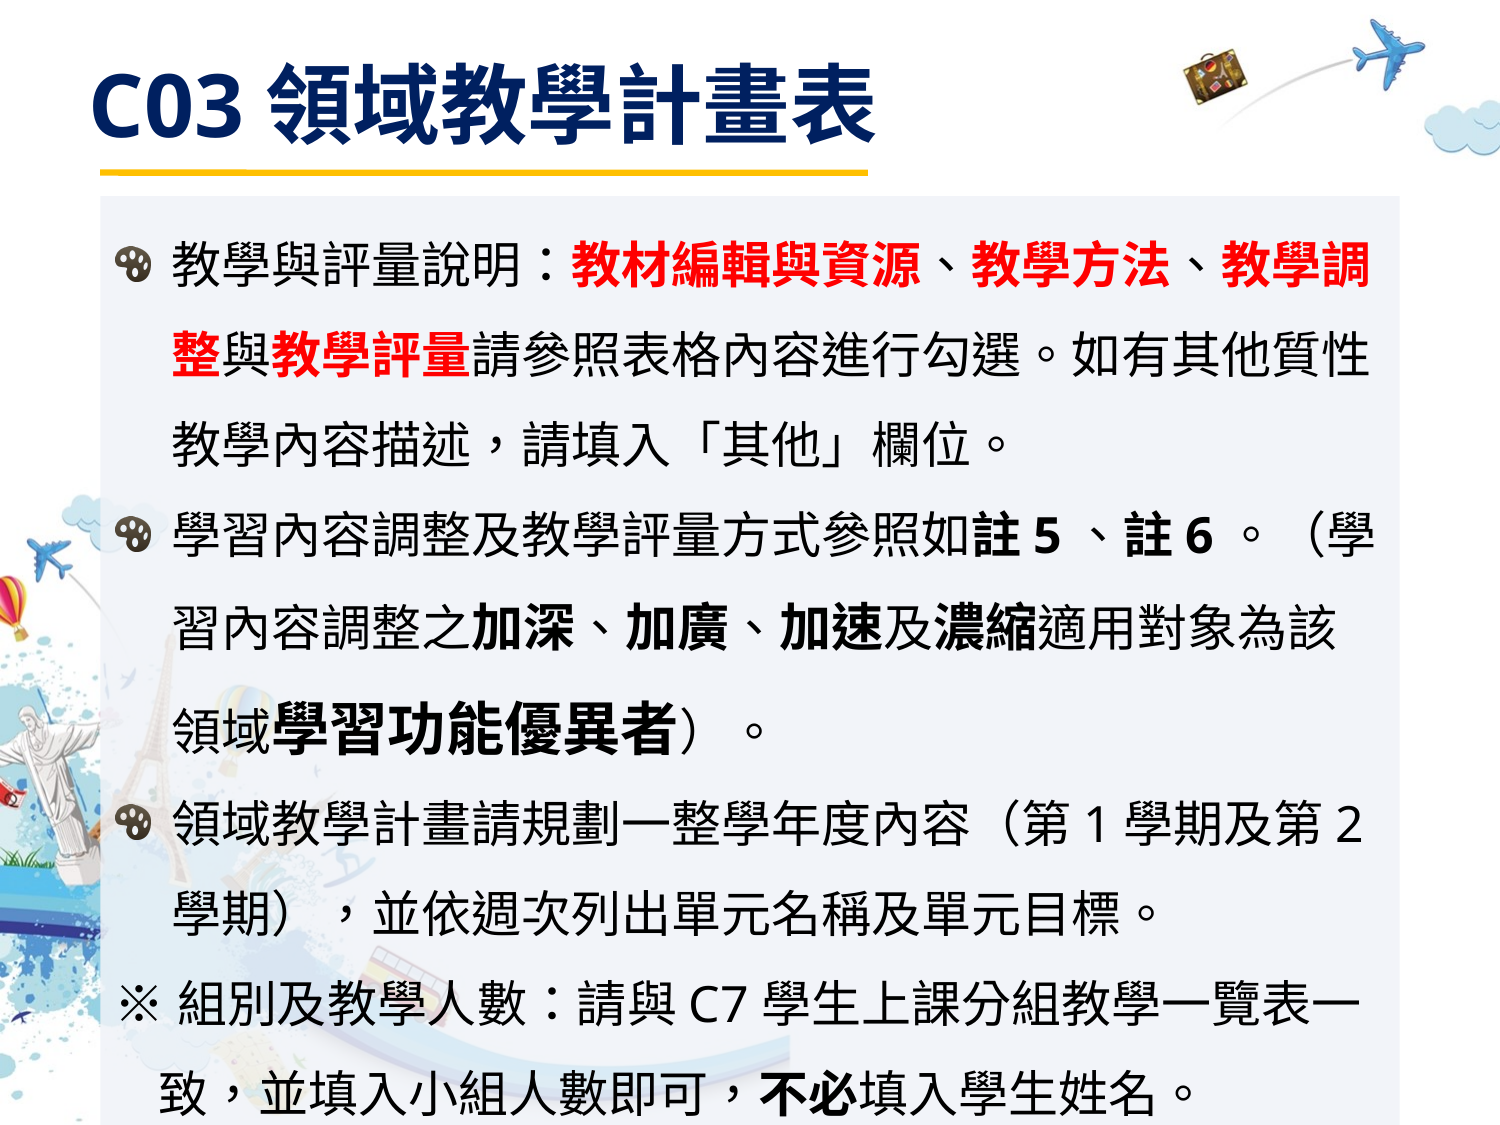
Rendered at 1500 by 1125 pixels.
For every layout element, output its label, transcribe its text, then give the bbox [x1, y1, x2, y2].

picture [115, 804, 151, 840]
text_box 教學與評量說明：教材編輯與資源、教學方法、教學調整與教學評量請參照表格內容進行勾選。如有其他質性教學內容描述，請填入「其他」欄位。 學習內容調整及教學評量方式參照如註5、註6。（學習內容調整之加深、加廣、加速及濃縮適用對象為該領域學習功能優異者）。 領域教學計畫請規劃一整學年度內容（第1學期及第2學期），並依週次列出單元名稱及單元目標。 ※組別及教學人數：請與C7學生上課分組教學一覽表一致，並填入小組人數即可，不必填入學生姓名。 [100, 196, 1400, 1125]
picture [0, 0, 1500, 1125]
picture [115, 516, 151, 552]
picture [115, 246, 151, 282]
text_box C03領域教學計畫表 [73, 42, 893, 163]
